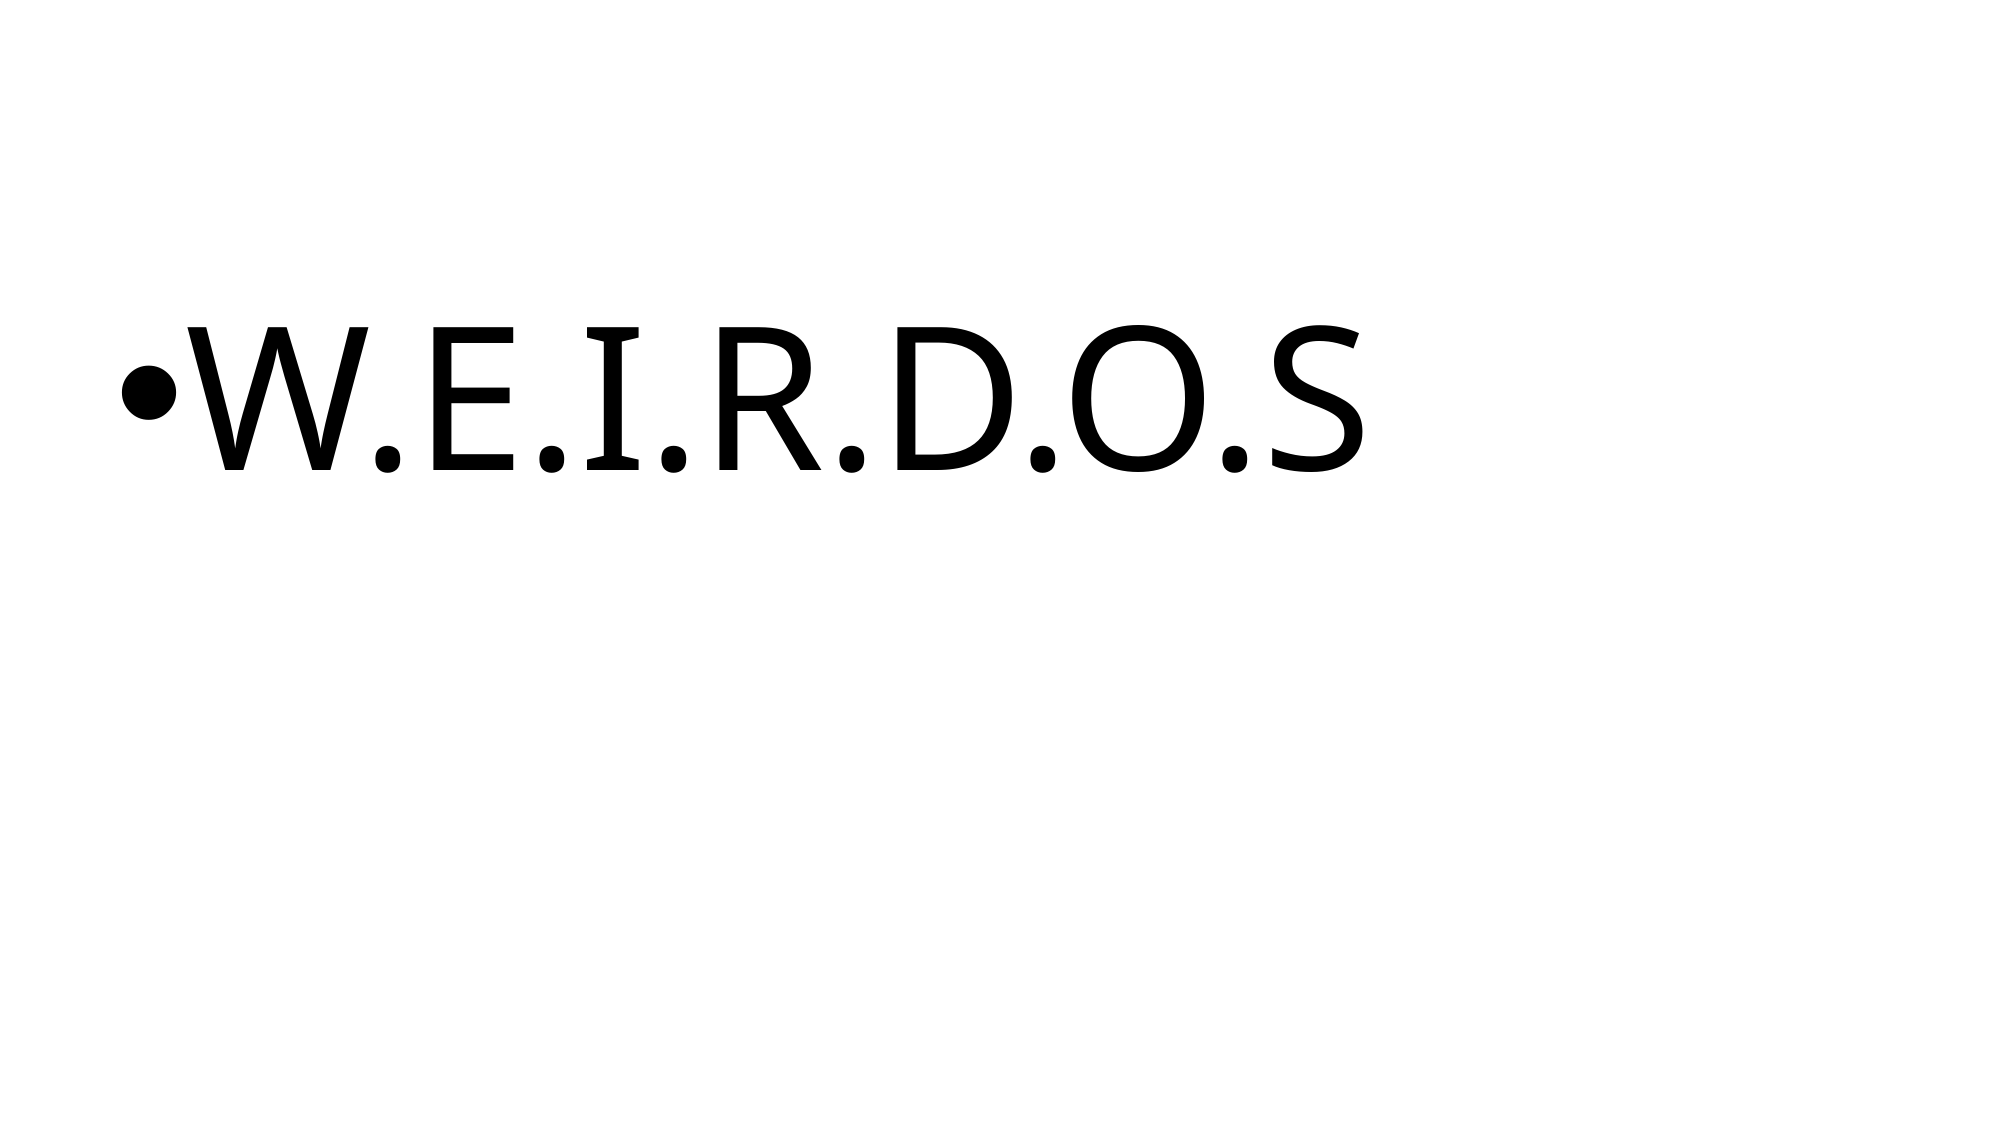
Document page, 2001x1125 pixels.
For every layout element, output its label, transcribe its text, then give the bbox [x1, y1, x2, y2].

list W.E.I.R.D.O.S [99, 262, 1900, 1005]
